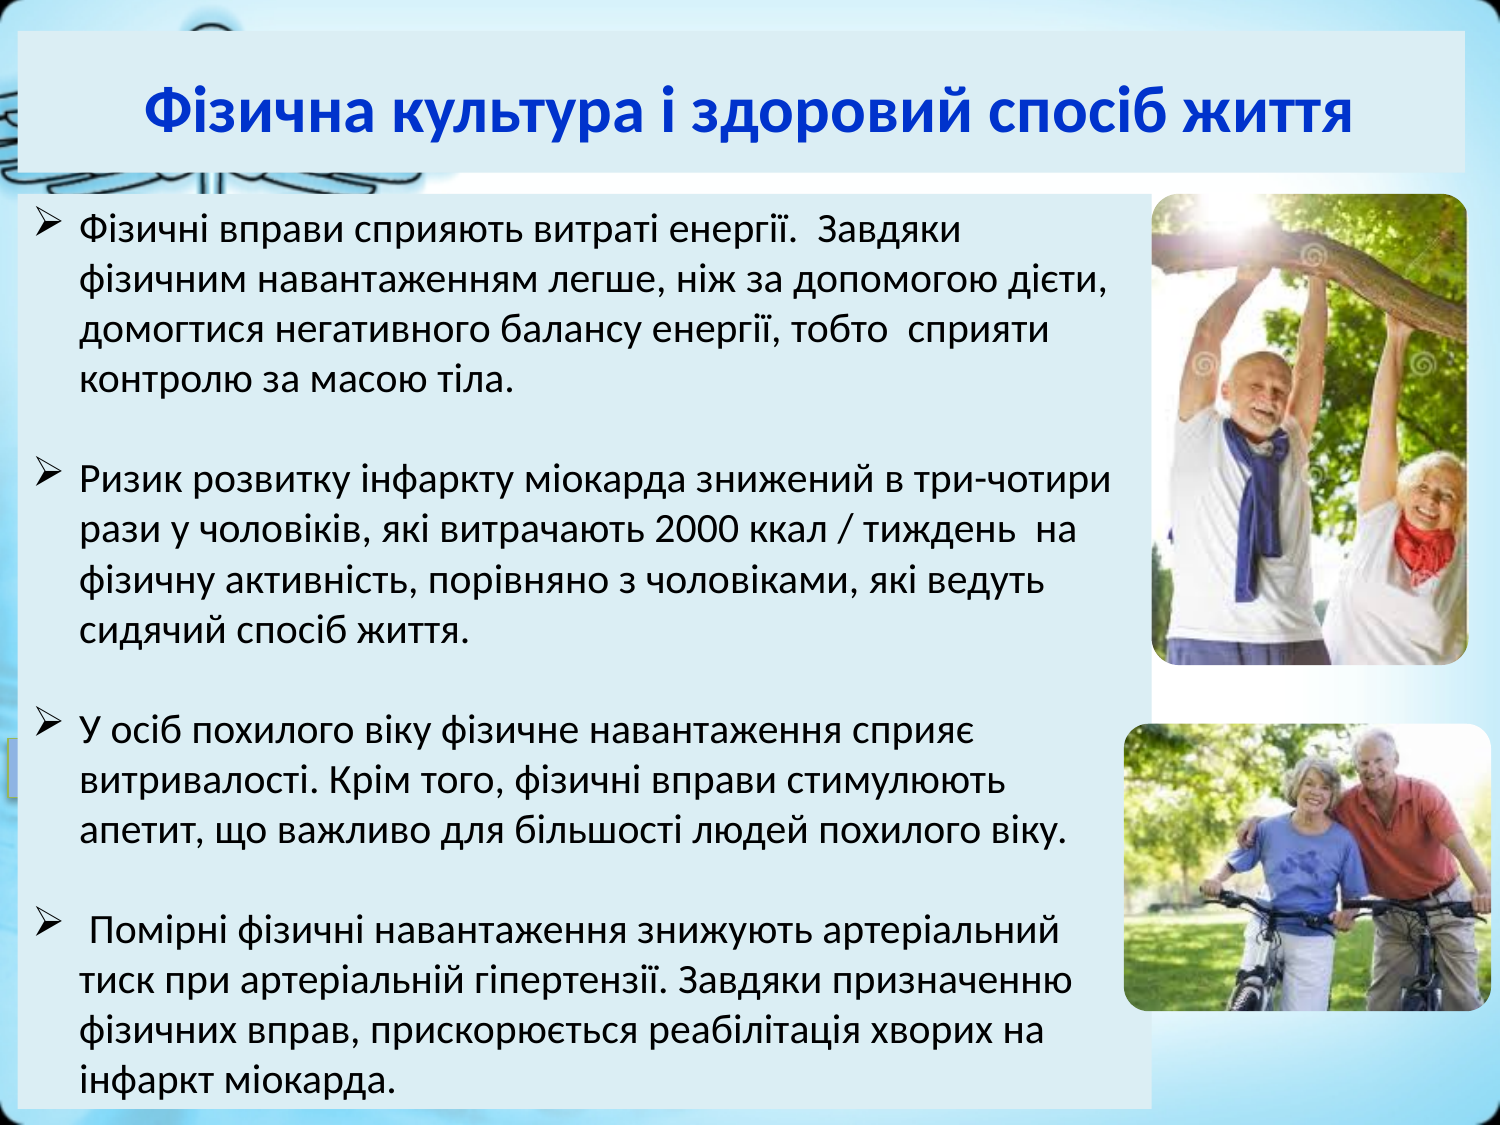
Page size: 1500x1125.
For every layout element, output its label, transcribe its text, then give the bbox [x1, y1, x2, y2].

title Фізична культура і здоровий спосіб життя [16, 29, 1467, 175]
picture [0, 0, 1500, 1125]
text_box [7, 738, 17, 798]
text_box Фізичні вправи сприяють витраті енергії. Завдяки фізичним навантаженням легше, ніж за допомогою дієти, домогтися негативного балансу енергії, тобто сприяти контролю за масою тіла. Ризик розвитку інфаркту міокарда знижений в три-чотири рази у чоловіків, які витрачають 2000 ккал / тиждень на фізичну активність, порівняно з чоловіками, які ведуть сидячий спосіб життя. У осіб похилого віку фізичне навантаження сприяє витривалості. Крім того, фізичні вправи стимулюють апетит, що важливо для більшості людей похилого віку. Помірні фізичні навантаження знижують артеріальний тиск при артеріальній гіпертензії. Завдяки призначенню фізичних вправ, прискорюється реабілітація хворих на інфаркт міокарда. [17, 193, 1152, 1109]
